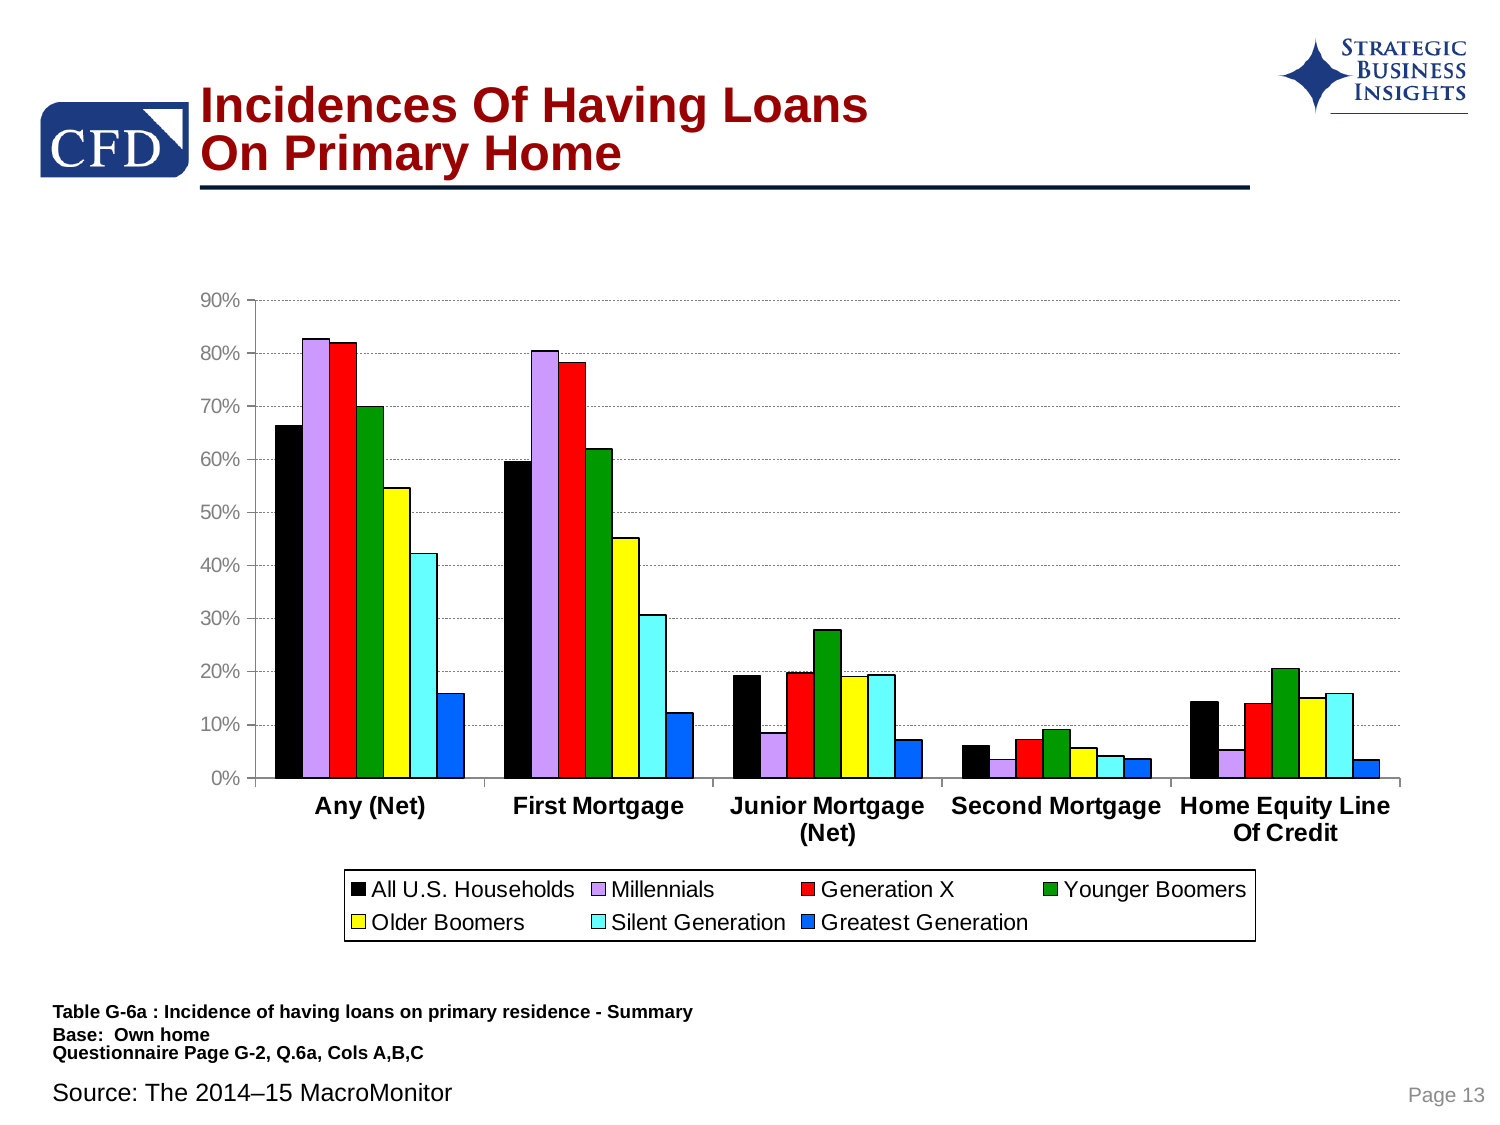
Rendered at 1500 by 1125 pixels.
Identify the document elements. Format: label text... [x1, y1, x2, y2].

slide_number Page 13 [1389, 1073, 1500, 1114]
title Incidences Of Having Loans On Primary Home [200, 12, 1275, 188]
title Table G-6a : Incidence of having loans on primary residence - Summary Base: Own home Questionnaire Page G-2, Q.6a, Cols A,B,C [0, 947, 1386, 1071]
picture [1275, 24, 1488, 125]
picture [37, 99, 191, 180]
chart [174, 274, 1426, 942]
